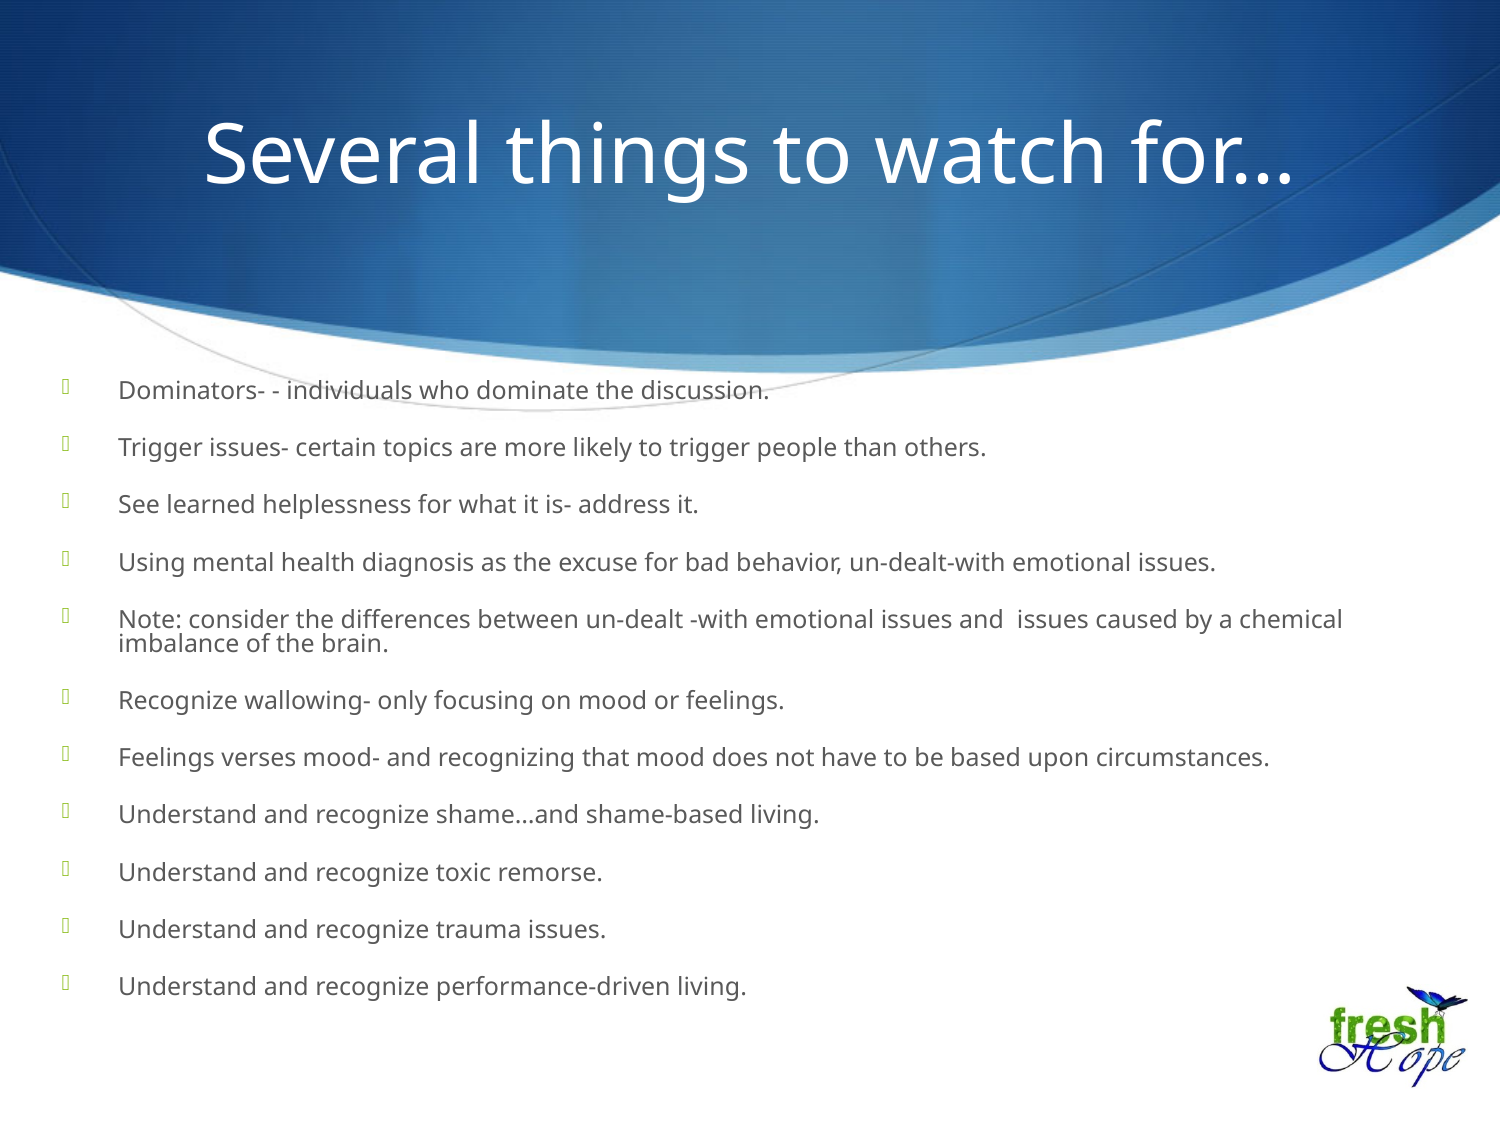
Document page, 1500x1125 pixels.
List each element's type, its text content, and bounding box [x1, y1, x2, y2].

picture [0, 0, 1500, 1125]
list Dominators- - individuals who dominate the discussion. Trigger issues- certain topics are more likely to trigger people than others. See learned helplessness for what it is- address it. Using mental health diagnosis as the excuse for bad behavior, un-dealt-with emotional issues. Note: consider the differences between un-dealt -with emotional issues and issues caused by a chemical imbalance of the brain. Recognize wallowing- only focusing on mood or feelings. Feelings verses mood- and recognizing that mood does not have to be based upon circumstances. Understand and recognize shame…and shame-based living. Understand and recognize toxic remorse. Understand and recognize trauma issues. Understand and recognize performance-driven living. [46, 372, 1477, 1035]
title Several things to watch for… [74, 56, 1426, 245]
